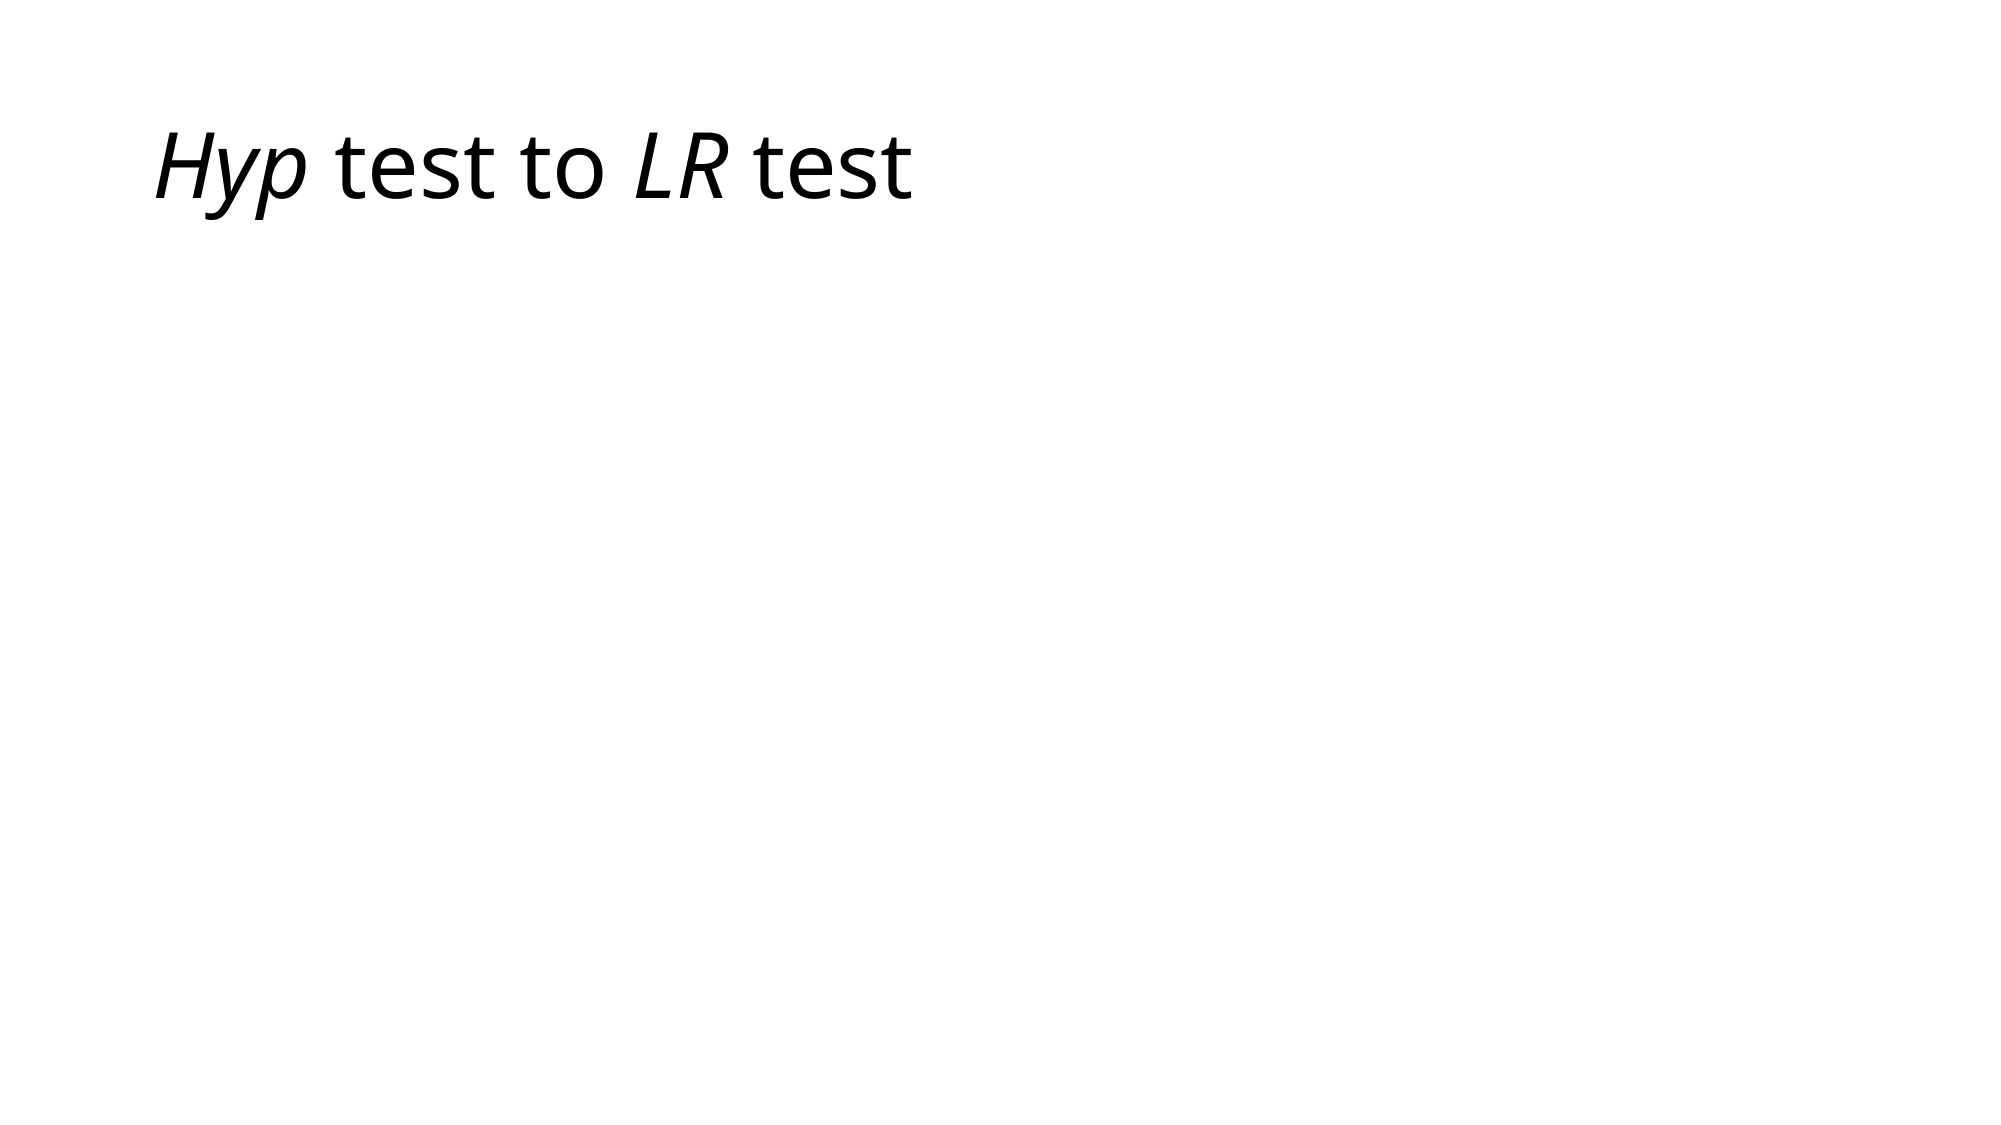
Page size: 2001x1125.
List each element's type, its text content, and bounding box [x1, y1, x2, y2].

title Hyp test to LR test [137, 59, 1863, 278]
